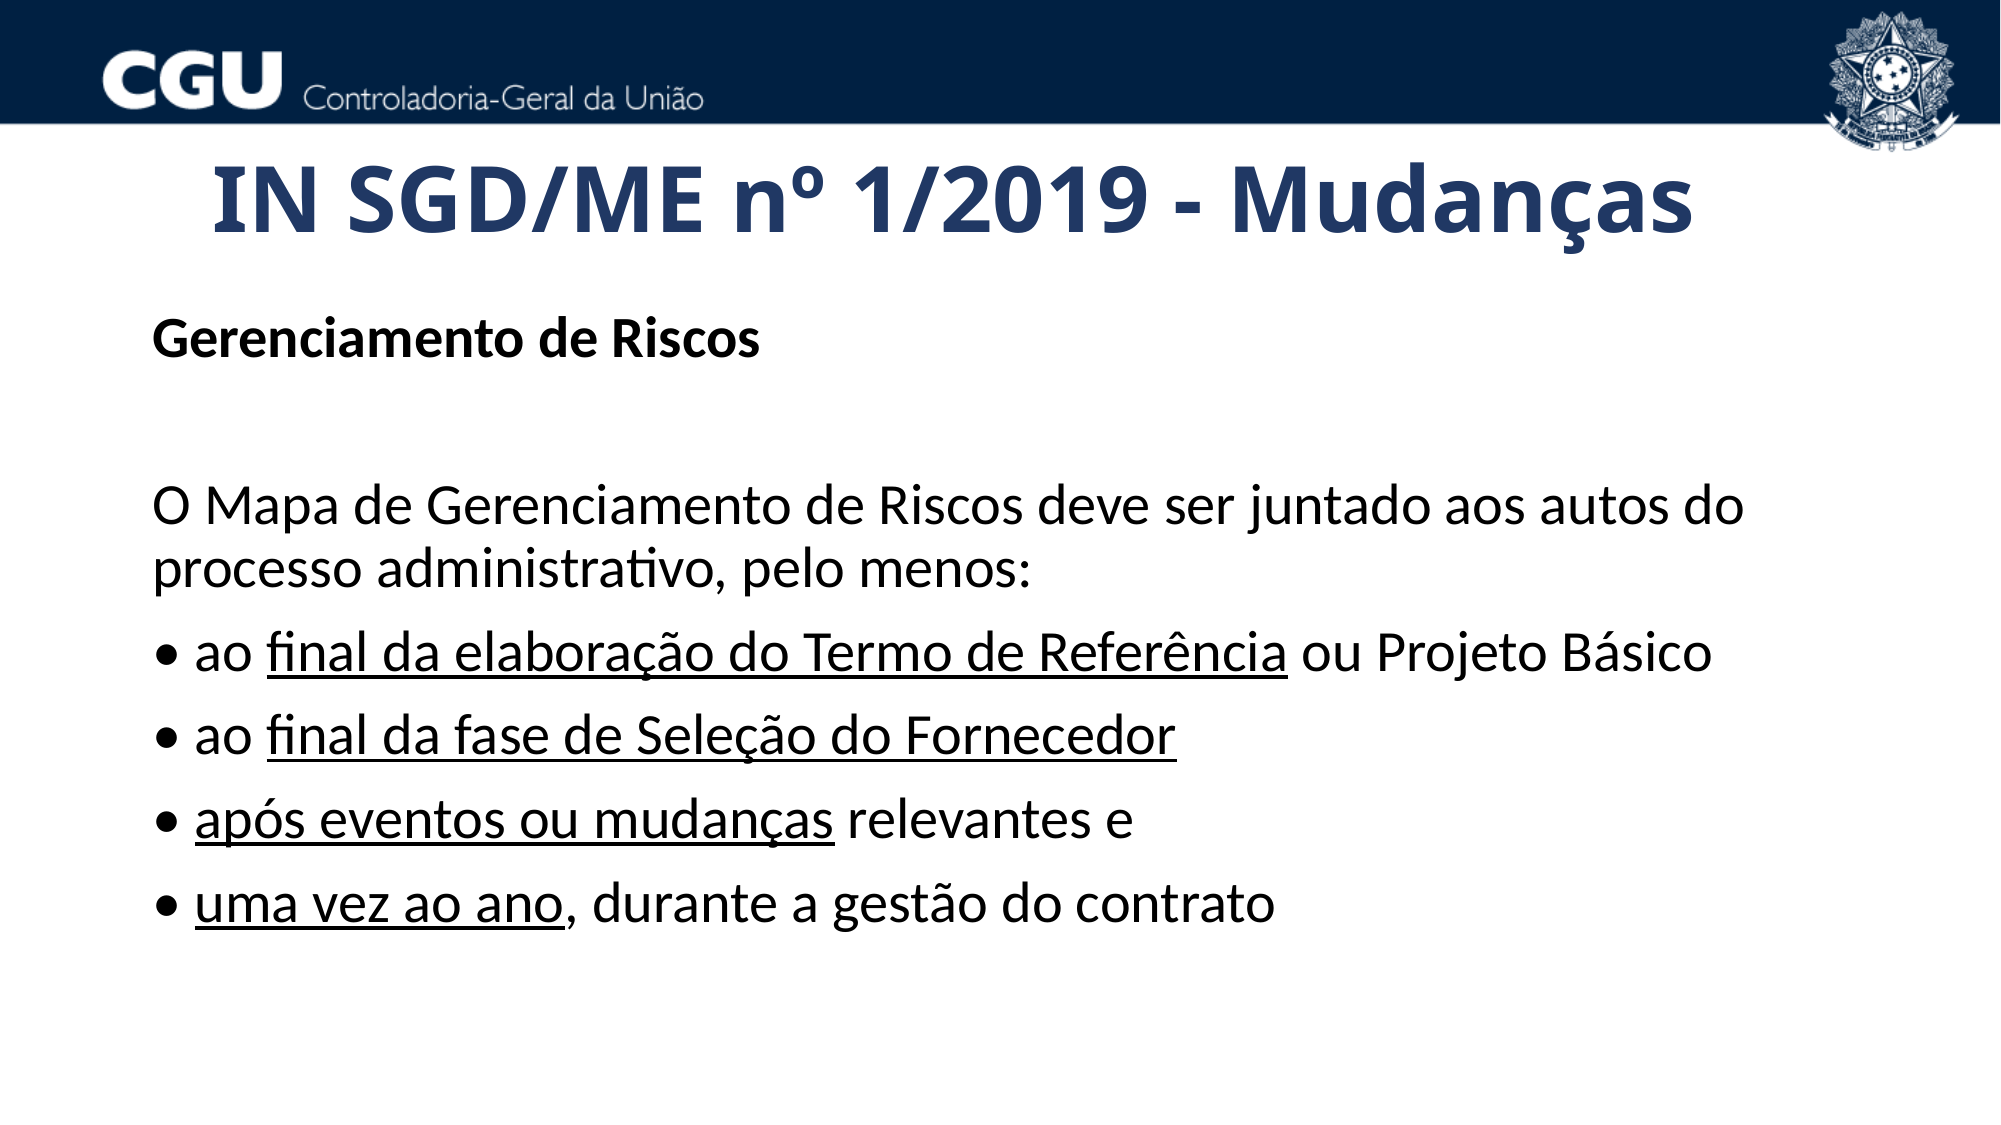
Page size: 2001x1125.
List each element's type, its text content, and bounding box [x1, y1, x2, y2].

list Gerenciamento de Riscos O Mapa de Gerenciamento de Riscos deve ser juntado aos autos do processo administrativo, pelo menos: • ao final da elaboração do Termo de Referência ou Projeto Básico • ao final da fase de Seleção do Fornecedor • após eventos ou mudanças relevantes e • uma vez ao ano, durante a gestão do contrato [137, 299, 1863, 1014]
picture [0, 0, 2001, 1125]
text_box IN SGD/ME nº 1/2019 - Mudanças [137, 132, 1773, 258]
